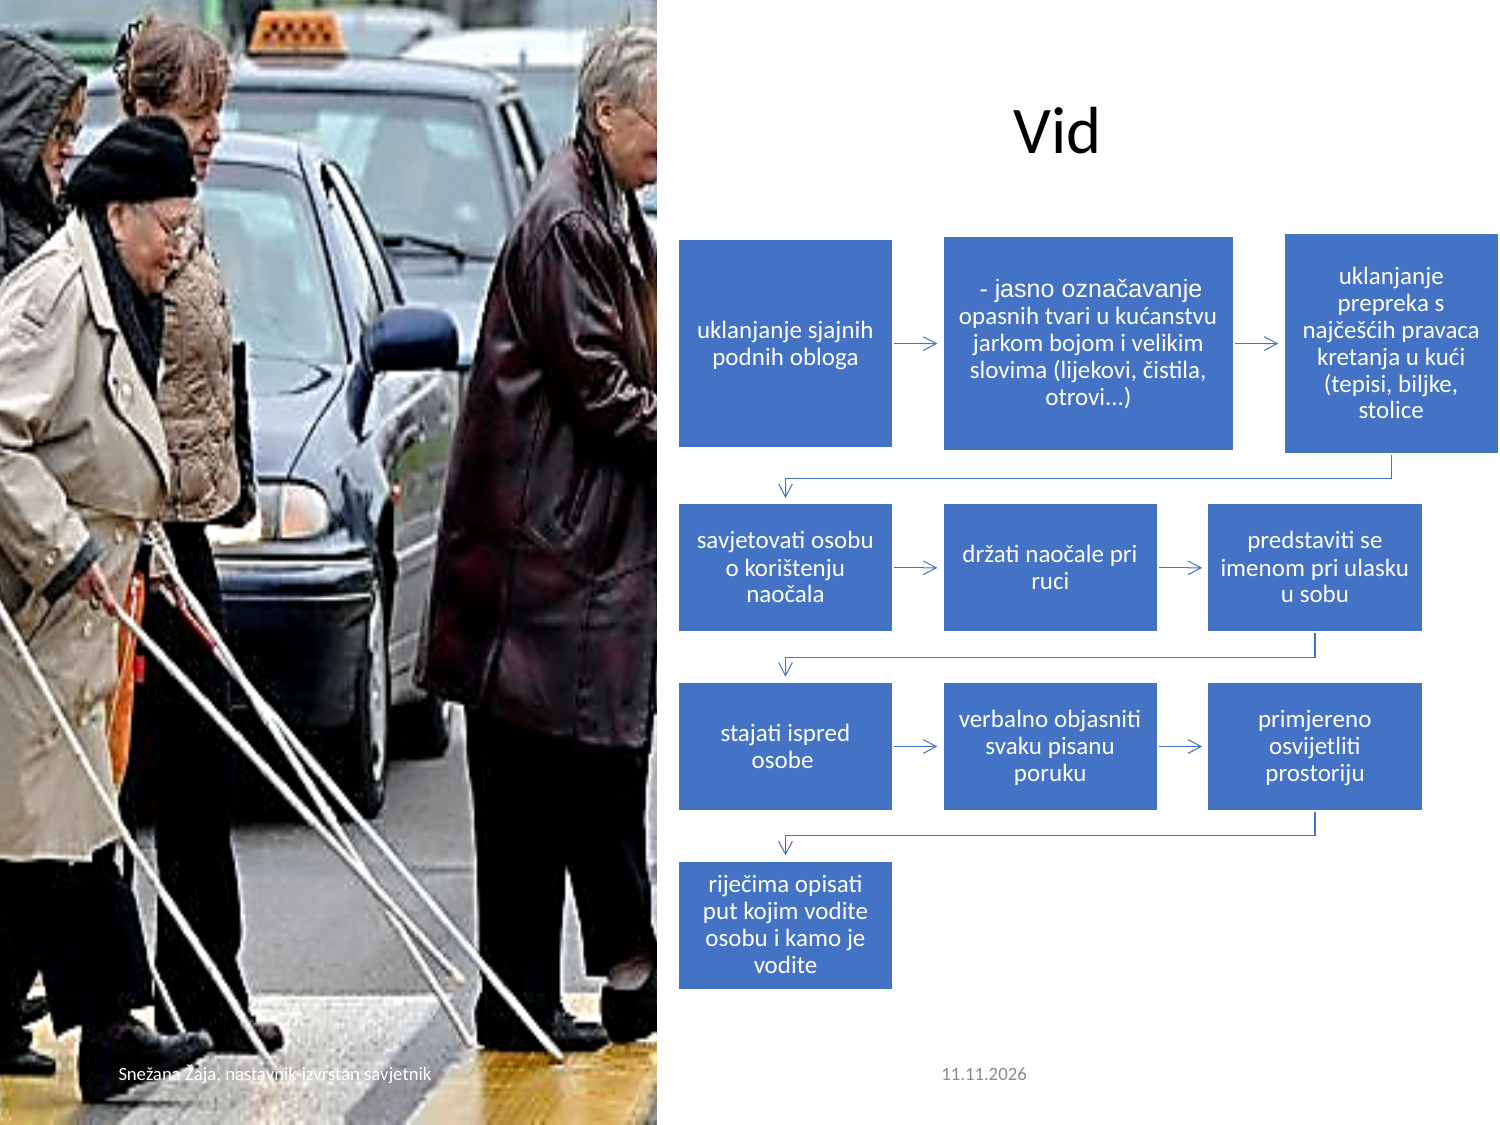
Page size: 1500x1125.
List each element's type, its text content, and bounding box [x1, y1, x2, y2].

title Vid [830, 83, 1301, 181]
picture [0, 0, 657, 1125]
text_box [657, 0, 1500, 1125]
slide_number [926, 1042, 1230, 1103]
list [676, 216, 1500, 1008]
